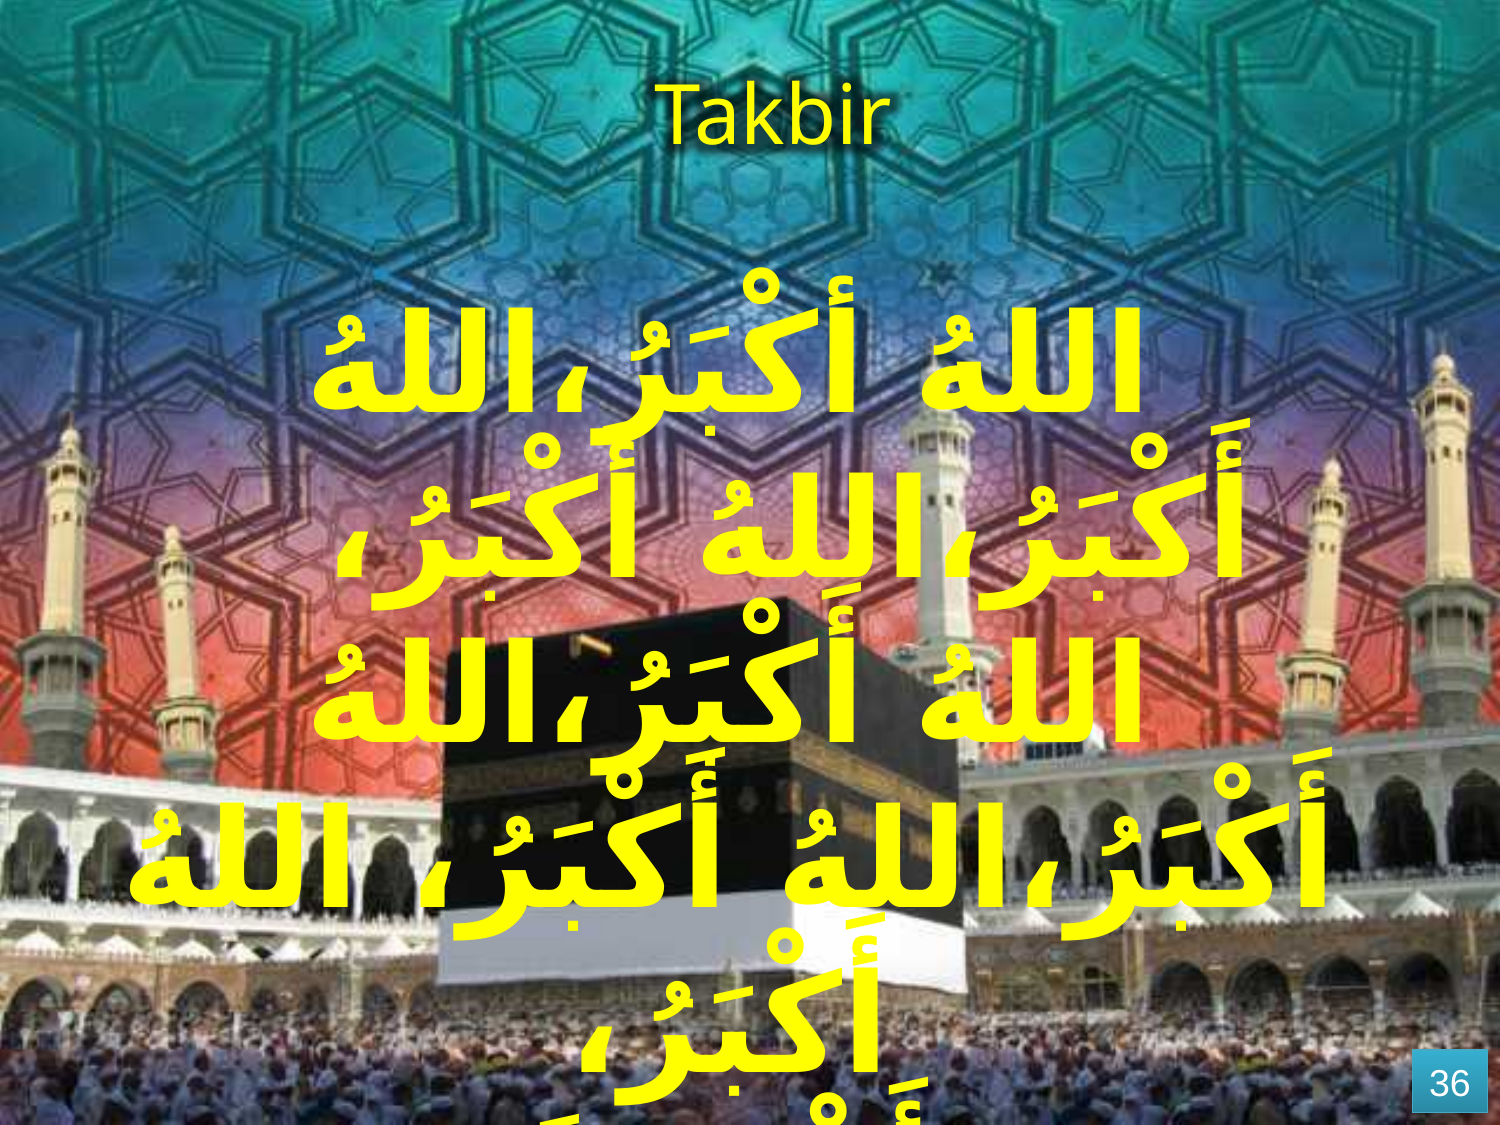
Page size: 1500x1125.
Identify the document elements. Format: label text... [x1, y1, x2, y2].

text_box Takbir [419, 32, 1128, 190]
picture [0, 0, 1500, 1125]
text_box 36 [1454, 1049, 1488, 1113]
text_box اللهُ أكْبَرُ،اللهُ أَكْبَرُ،اللهُ أَكْبَرُ، اللهُ أَكْبَرُ،اللهُ أَكْبَرُ،اللهُ أَكْبَرُ، اللهُ أَكْبَرُ، اللهُ أَكْبَرُ كَبِيْرًا، وَالْحَمْدُ ِللهِ كَثِيْرًا،وَسُبْحَانَ اللهِ بُكْرَةً وَأَصِيْلاً. [4, 267, 1454, 1125]
